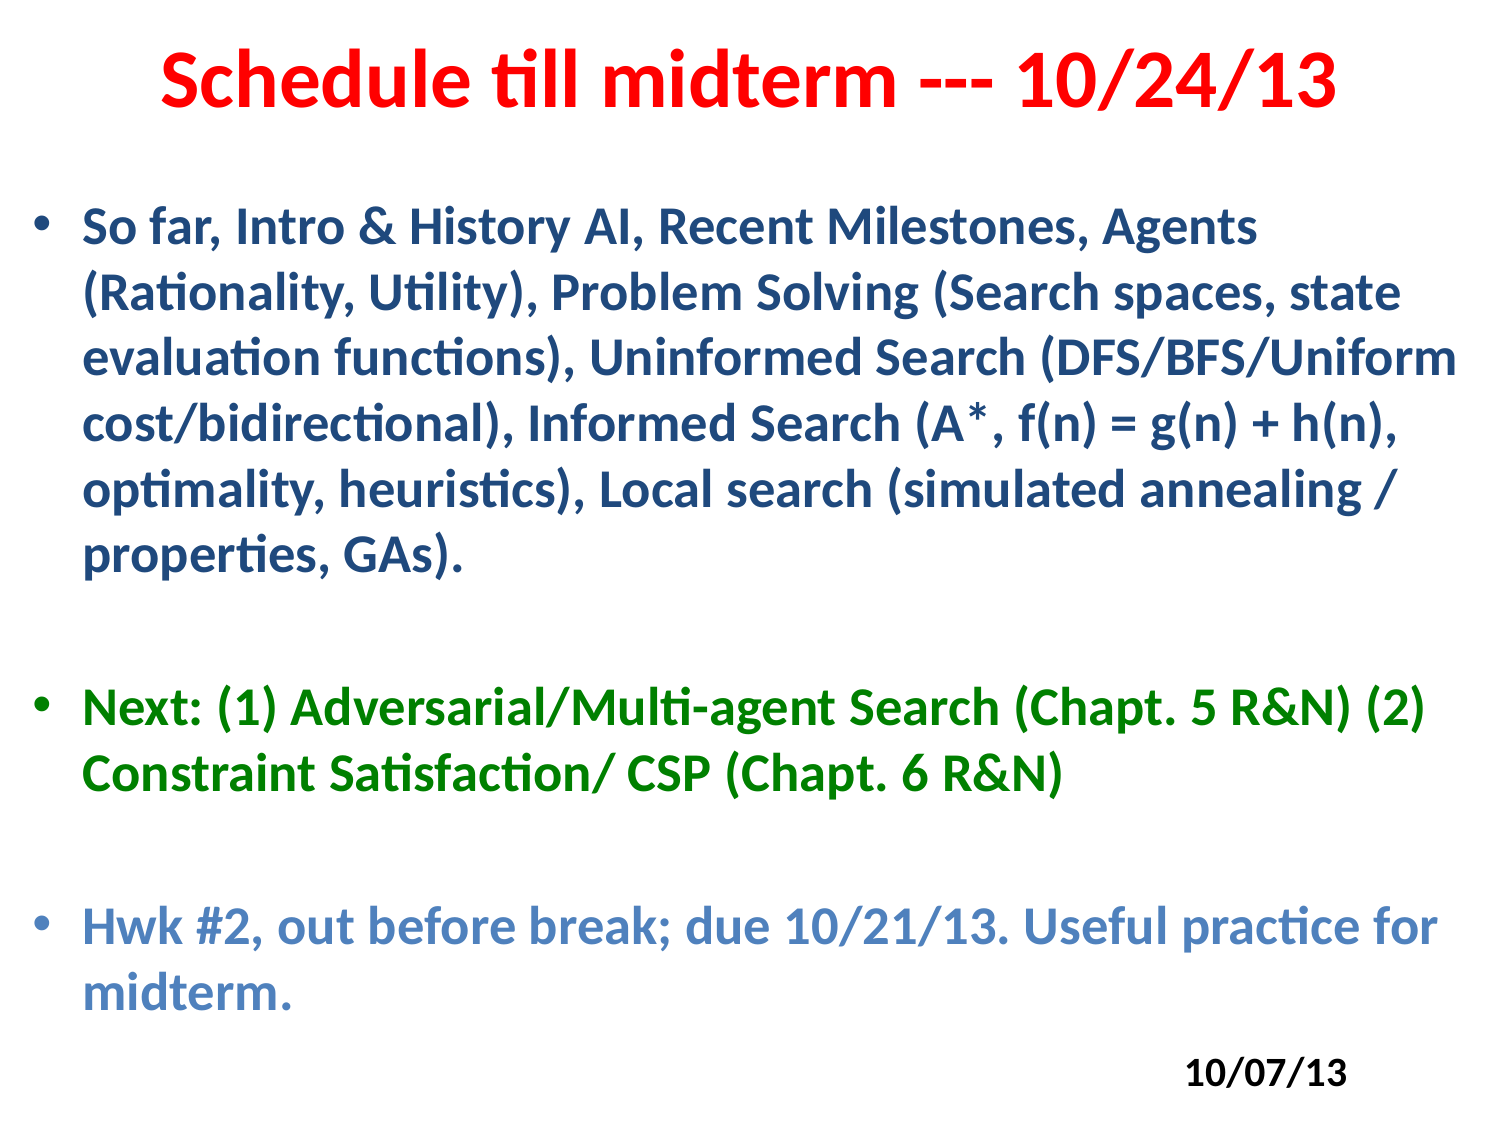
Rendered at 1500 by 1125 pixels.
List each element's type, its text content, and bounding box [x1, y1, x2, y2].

text_box 10/07/13 [1169, 1037, 1363, 1102]
title Schedule till midterm --- 10/24/13 [75, 0, 1425, 168]
list So far, Intro & History AI, Recent Milestones, Agents (Rationality, Utility), Problem Solving (Search spaces, state evaluation functions), Uninformed Search (DFS/BFS/Uniform cost/bidirectional), Informed Search (A*, f(n) = g(n) + h(n), optimality, heuristics), Local search (simulated annealing / properties, GAs). Next: (1) Adversarial/Multi-agent Search (Chapt. 5 R&N) (2) Constraint Satisfaction/ CSP (Chapt. 6 R&N) Hwk #2, out before break; due 10/21/13. Useful practice for midterm. [17, 182, 1484, 1037]
